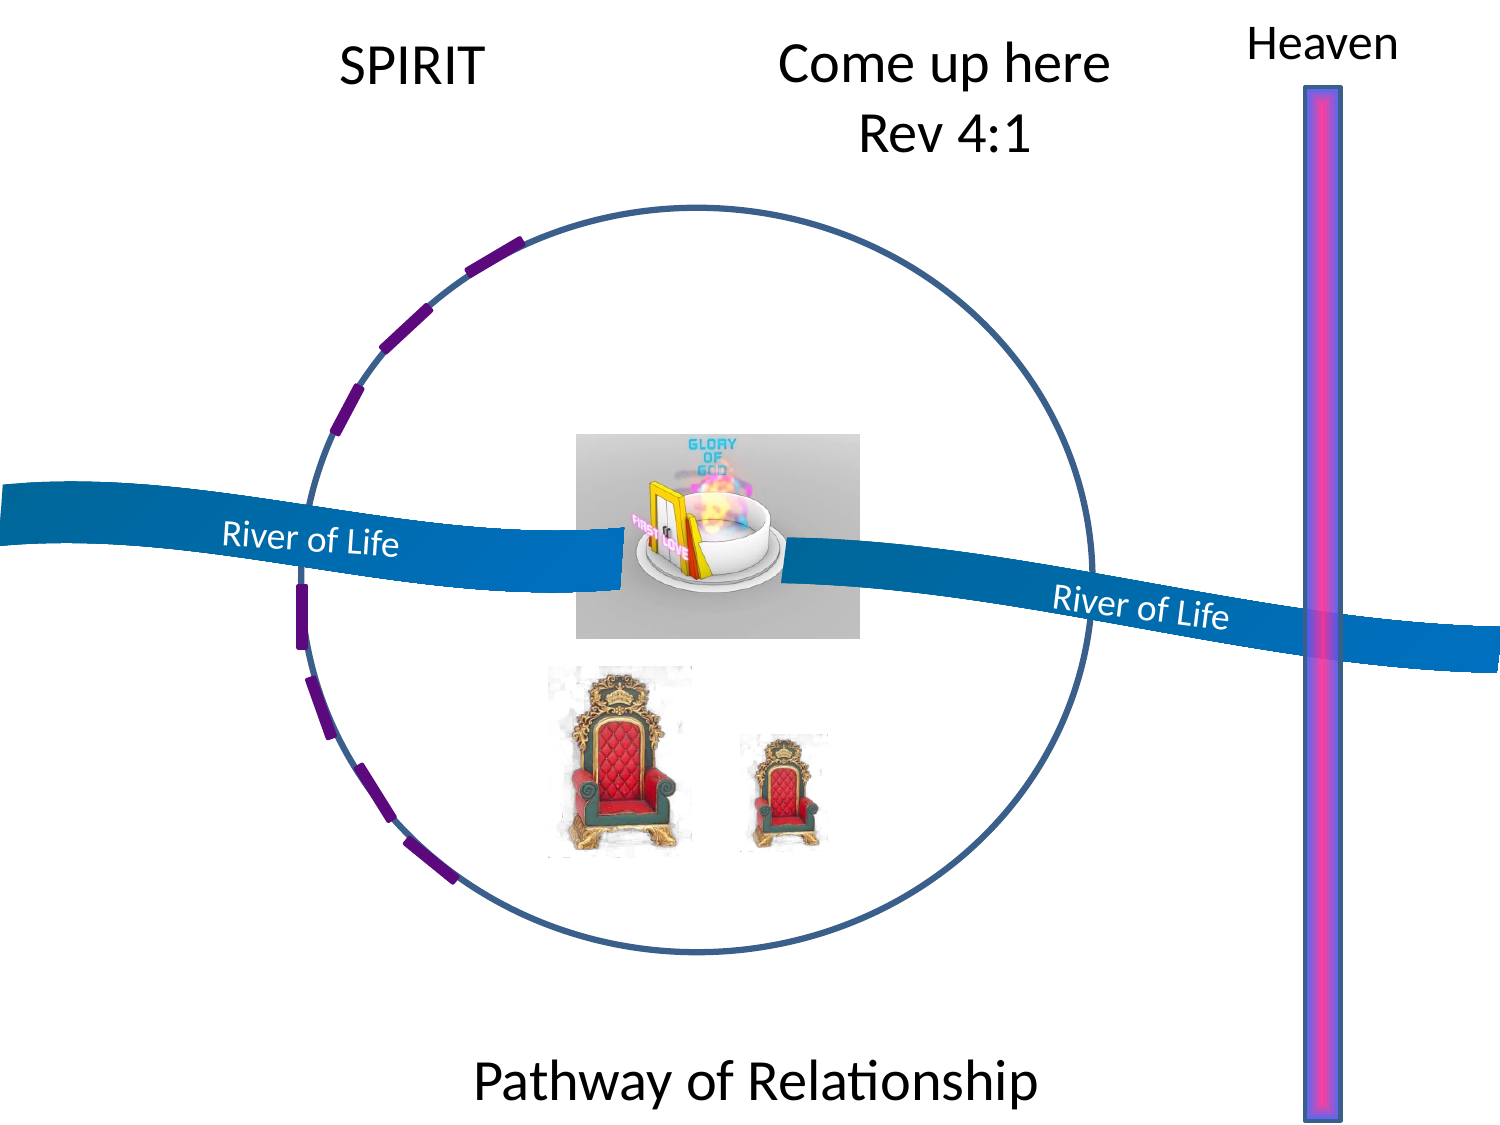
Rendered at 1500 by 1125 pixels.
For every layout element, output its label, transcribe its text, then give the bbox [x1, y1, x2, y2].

text_box Heaven [1181, 1, 1465, 77]
text_box [353, 762, 397, 823]
text_box [329, 383, 365, 437]
text_box River of Life [865, 539, 1303, 658]
text_box [378, 302, 434, 355]
text_box [305, 675, 337, 741]
text_box SPIRIT [271, 19, 556, 104]
text_box [299, 569, 1093, 955]
text_box [402, 835, 460, 885]
text_box [1303, 85, 1343, 1123]
text_box Pathway of Relationship [431, 1035, 1081, 1120]
text_box [296, 584, 308, 650]
picture [548, 666, 692, 859]
text_box [464, 236, 526, 278]
text_box River of Life [0, 479, 571, 595]
picture [576, 434, 861, 640]
text_box [307, 205, 1095, 570]
text_box River of Life [1343, 612, 1500, 675]
text_box Come up here Rev 4:1 [709, 24, 1182, 166]
picture [739, 734, 828, 852]
